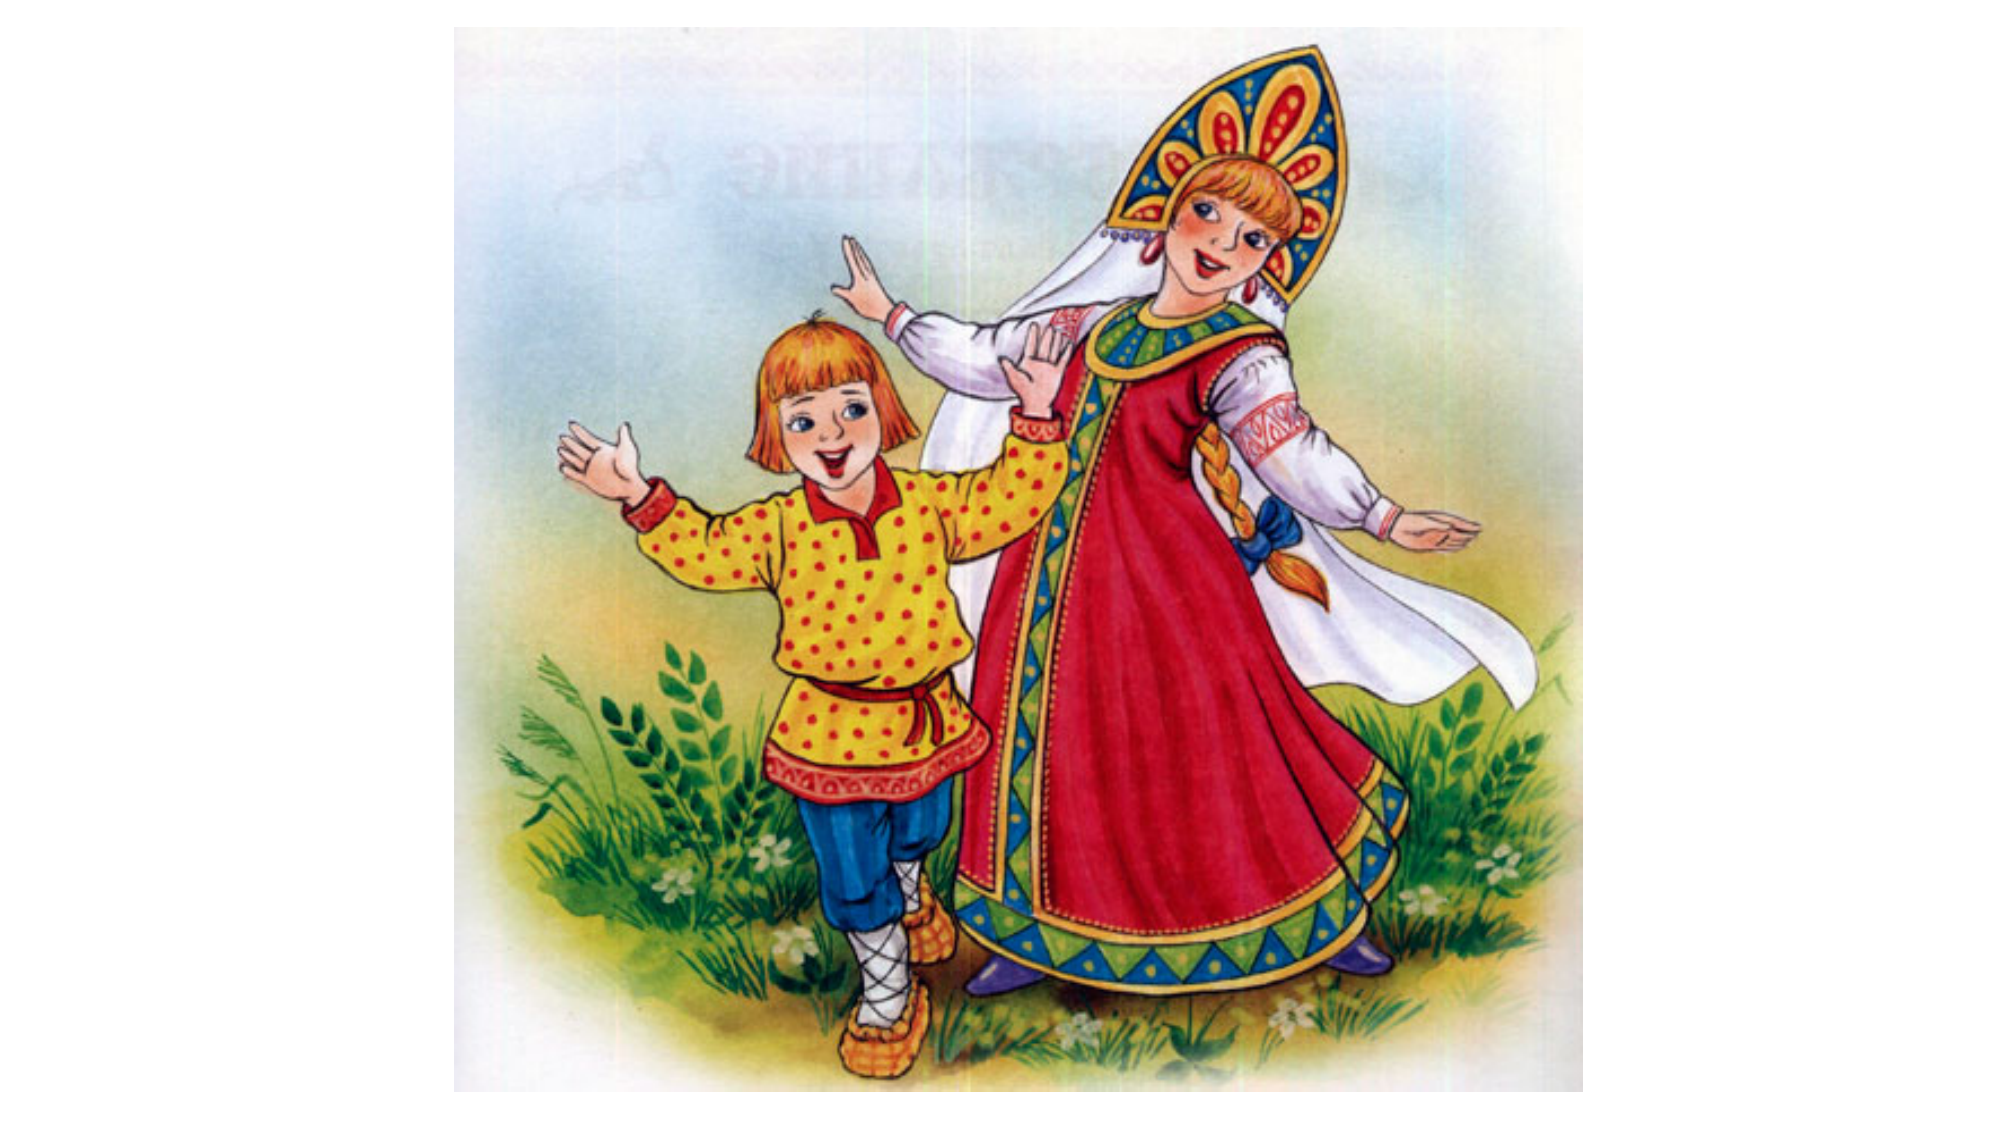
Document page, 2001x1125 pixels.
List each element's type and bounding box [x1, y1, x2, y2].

picture [454, 27, 1583, 1092]
